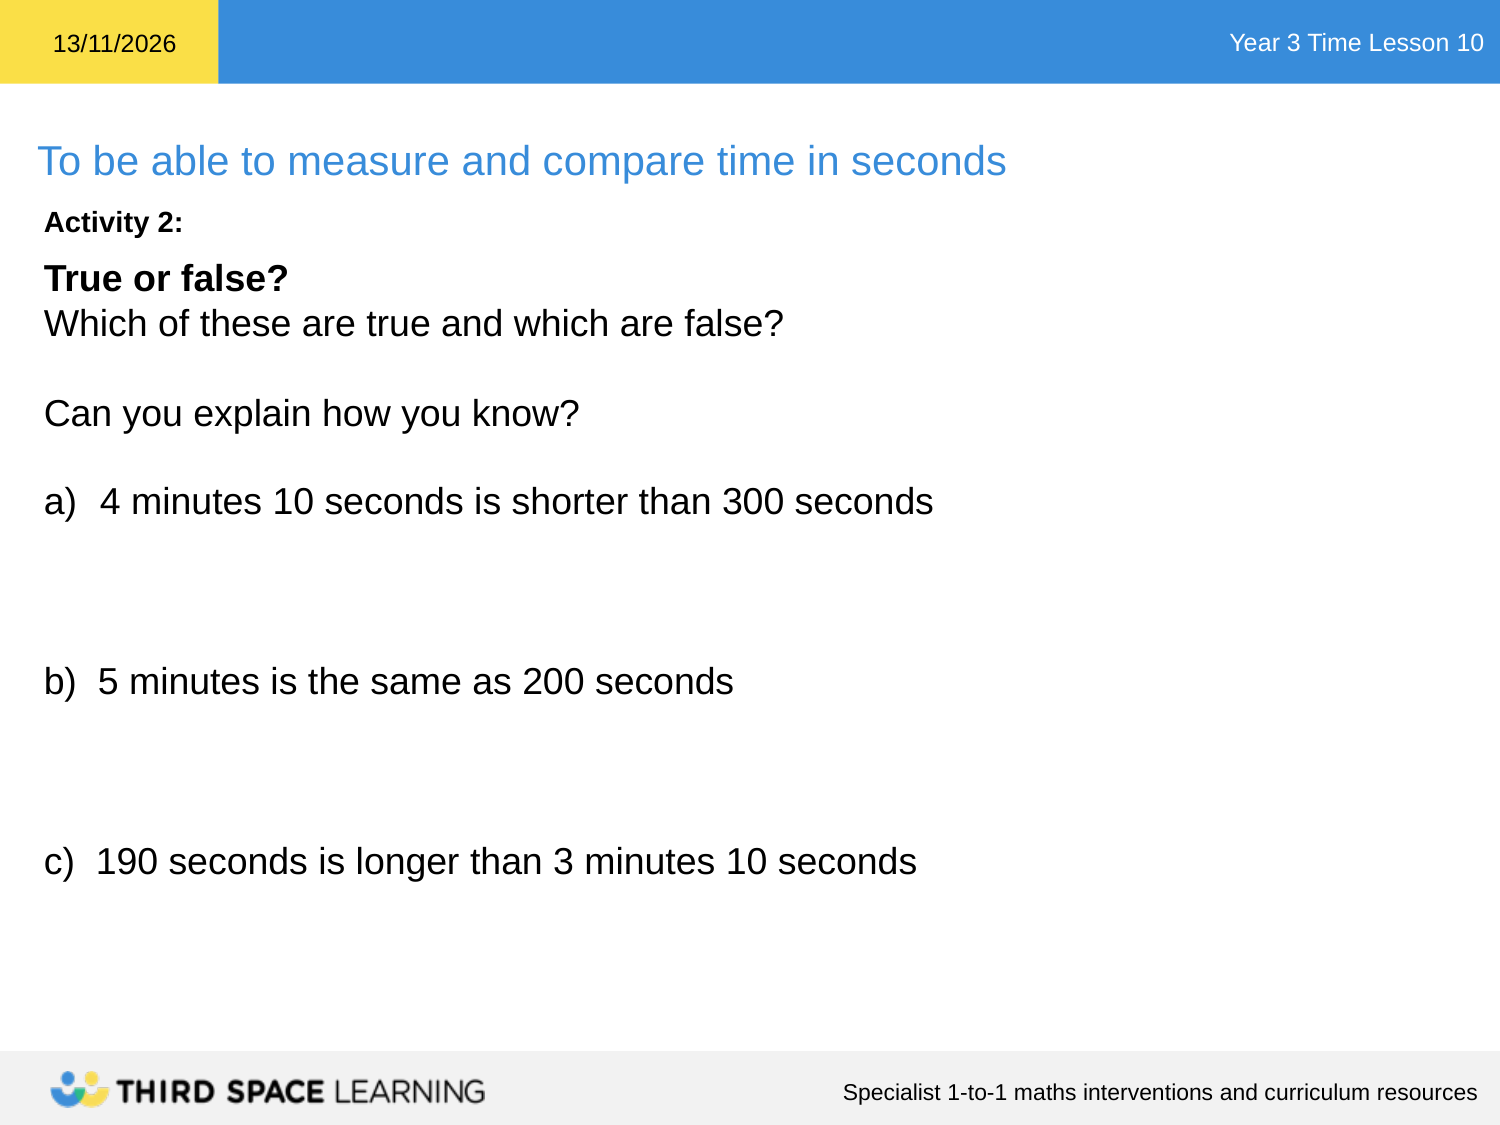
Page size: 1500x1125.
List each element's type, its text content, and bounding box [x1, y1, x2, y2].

text_box Activity 2: [29, 195, 199, 246]
text_box 4 minutes 10 seconds is shorter than 300 seconds b) 5 minutes is the same as 200 seconds c) 190 seconds is longer than 3 minutes 10 seconds [28, 469, 1034, 890]
text_box True or false? Which of these are true and which are false? Can you explain how you know? [28, 246, 927, 442]
picture [50, 1071, 485, 1108]
